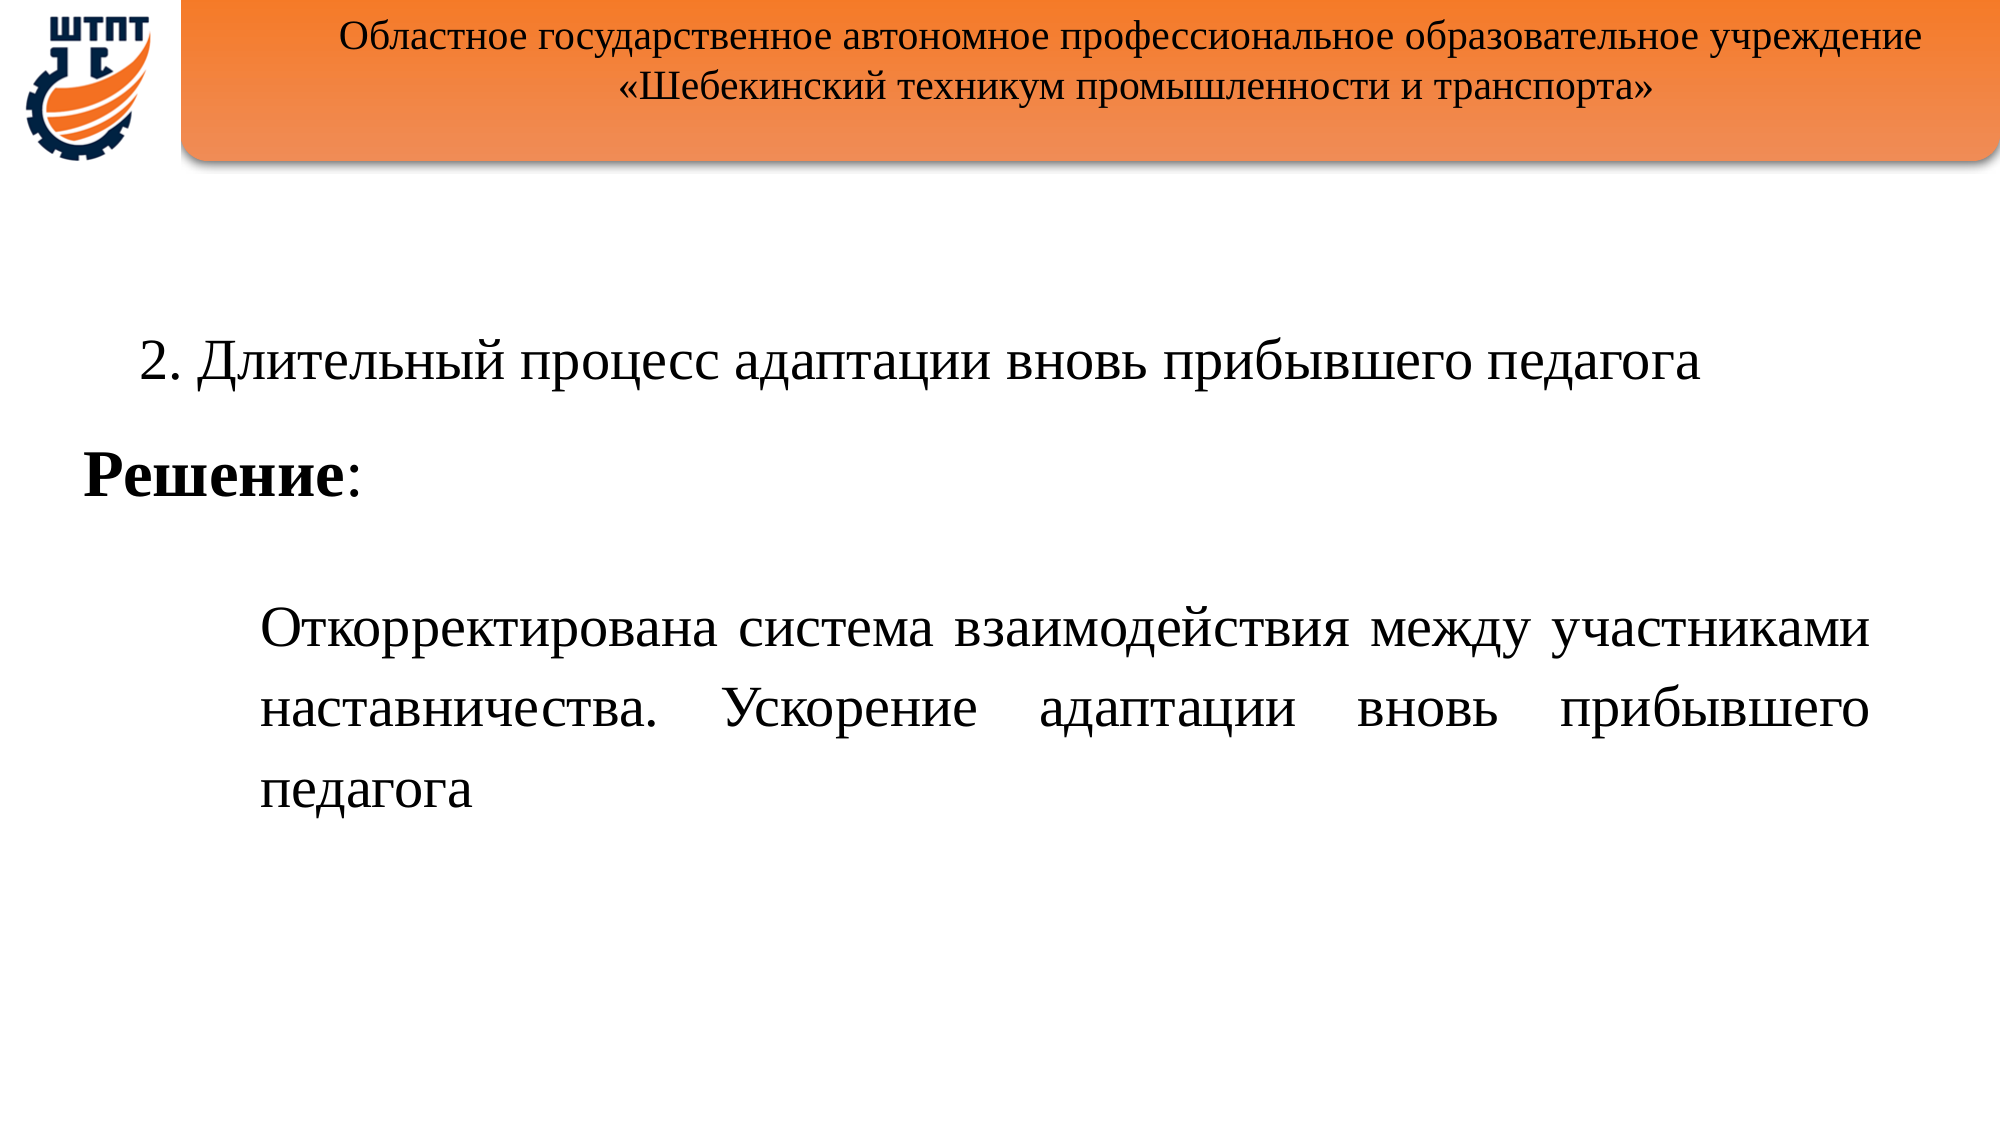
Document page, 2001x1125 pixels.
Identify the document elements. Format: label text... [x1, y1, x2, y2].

text_box Решение: [68, 422, 1949, 518]
text_box Откорректирована система взаимодействия между участниками наставничества. Ускорение адаптации вновь прибывшего педагога [245, 440, 1887, 826]
subtitle Областное государственное автономное профессиональное образовательное учреждение «Шебекинский техникум промышленности и транспорта» [272, 0, 2000, 239]
picture [0, 0, 181, 177]
title 2. Длительный процесс адаптации вновь прибывшего педагога [124, 196, 1938, 400]
text_box [181, 0, 272, 162]
